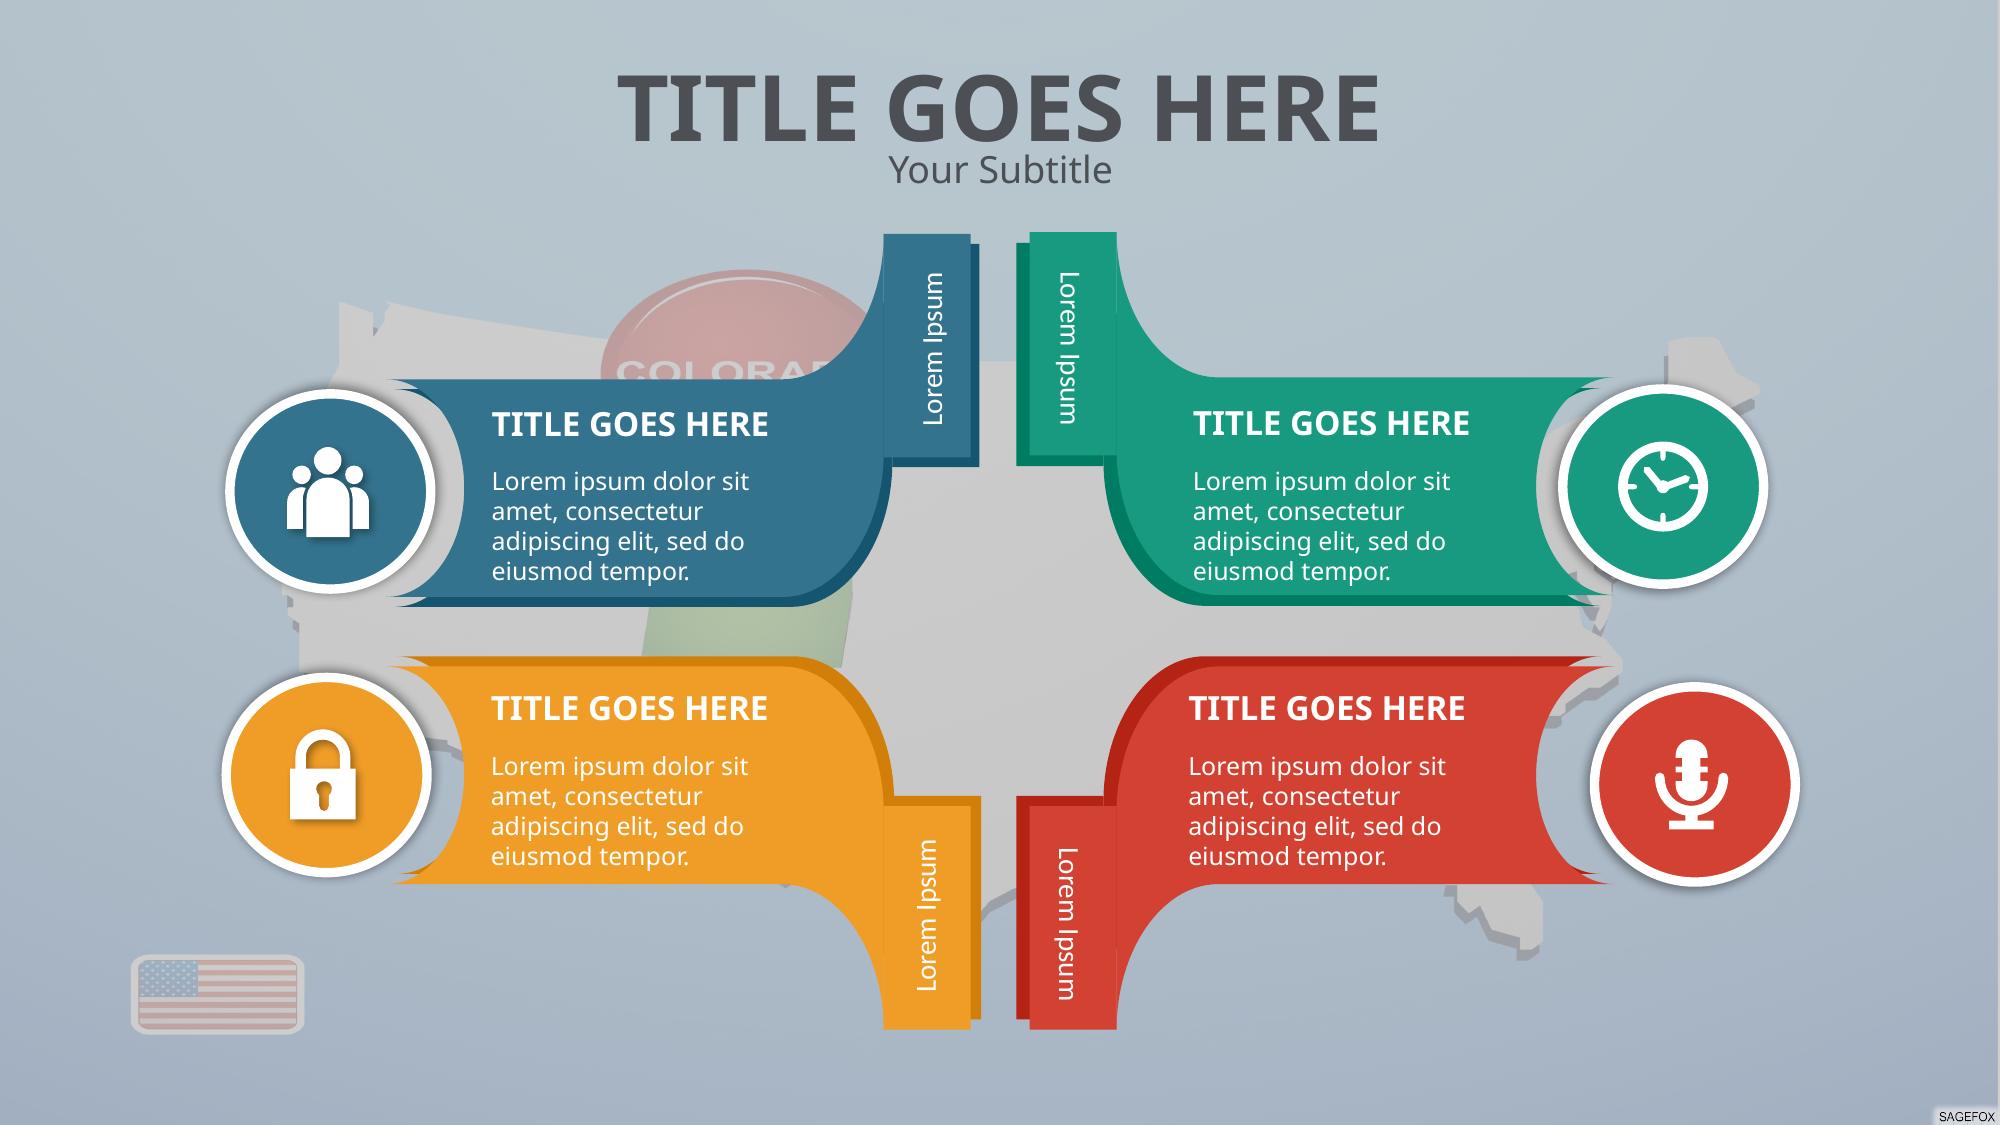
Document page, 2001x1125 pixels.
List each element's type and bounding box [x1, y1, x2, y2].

text_box [394, 243, 980, 607]
text_box [1618, 441, 1709, 532]
text_box [1615, 686, 1796, 883]
text_box [287, 487, 306, 529]
text_box [226, 677, 385, 873]
text_box [1016, 656, 1602, 1020]
text_box [345, 465, 364, 485]
text_box [1029, 231, 1615, 596]
text_box [1615, 388, 1764, 585]
text_box [548, 42, 1452, 199]
picture [1936, 1111, 1997, 1125]
text_box [385, 233, 971, 597]
text_box [313, 447, 342, 475]
text_box [396, 656, 982, 1020]
text_box [1655, 739, 1729, 830]
text_box [306, 477, 350, 538]
text_box [385, 666, 971, 1030]
text_box [292, 465, 311, 485]
text_box [229, 393, 385, 590]
text_box [1016, 242, 1602, 606]
text_box [1029, 666, 1615, 1030]
text_box [349, 487, 369, 529]
text_box [290, 729, 356, 820]
